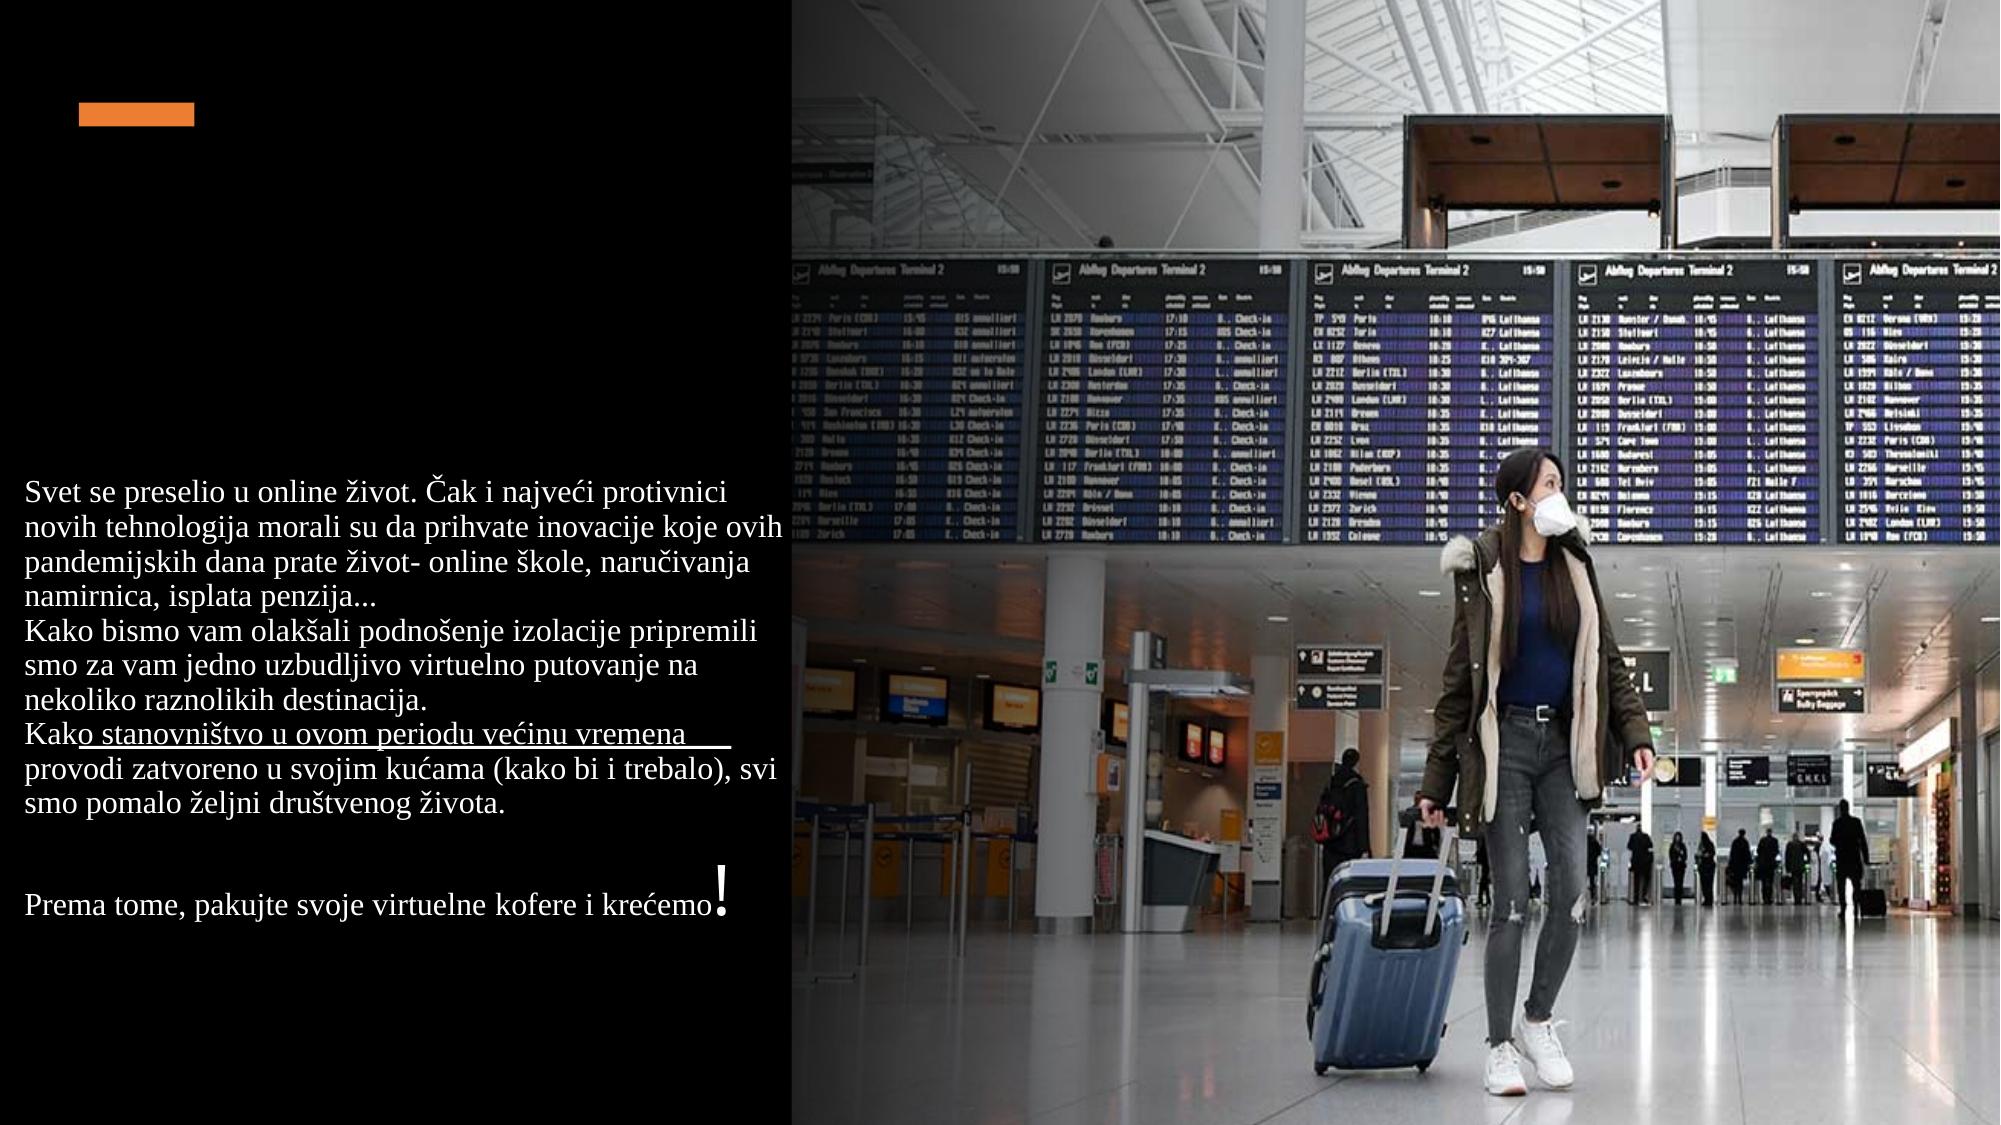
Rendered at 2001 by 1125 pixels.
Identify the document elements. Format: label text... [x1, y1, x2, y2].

text_box [78, 745, 732, 750]
title Svet se preselio u online život. Čak i najveći protivnici novih tehnologija morali su da prihvate inovacije koje ovih pandemijskih dana prate život- online škole, naručivanja namirnica, isplata penzija... Kako bismo vam olakšali podnošenje izolacije pripremili smo za vam jedno uzbudljivo virtuelno putovanje na nekoliko raznolikih destinacija. Kako stanovništvo u ovom periodu većinu vremena provodi zatvoreno u svojim kućama (kako bi i trebalo), svi smo pomalo željni društvenog života. Prema tome, pakujte svoje virtuelne kofere i krećemo! [9, 460, 791, 1023]
picture [791, 0, 2000, 1125]
text_box [0, 0, 791, 1125]
text_box [78, 102, 195, 128]
